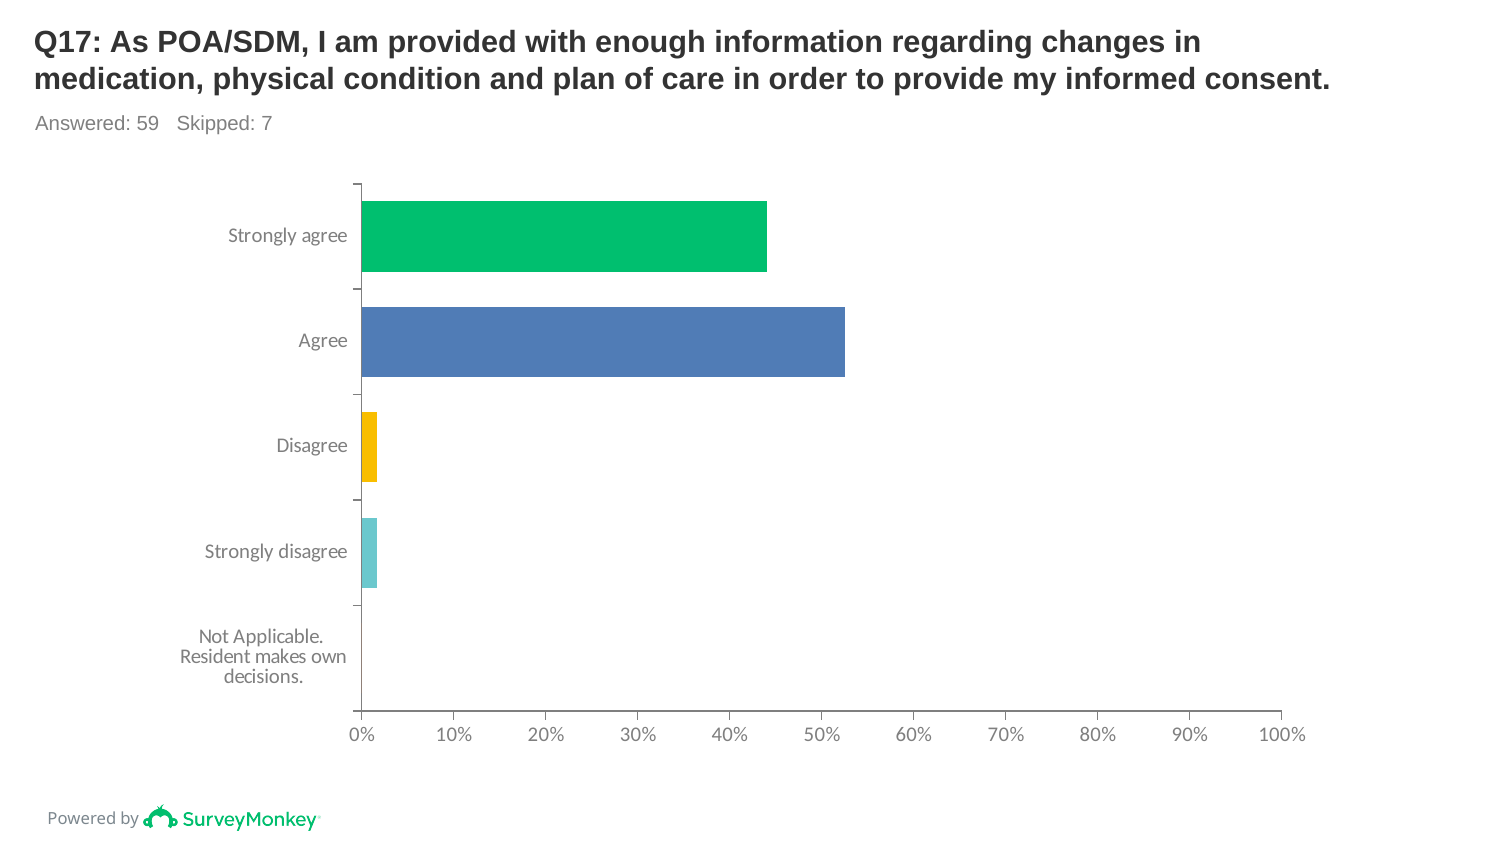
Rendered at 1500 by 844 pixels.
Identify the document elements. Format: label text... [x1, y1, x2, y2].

chart [179, 171, 1329, 758]
title Q17: As POA/SDM, I am provided with enough information regarding changes in medication, physical condition and plan of care in order to provide my informed consent. [18, 13, 1369, 104]
list Answered: 59 Skipped: 7 [20, 102, 1371, 143]
picture [132, 793, 332, 842]
